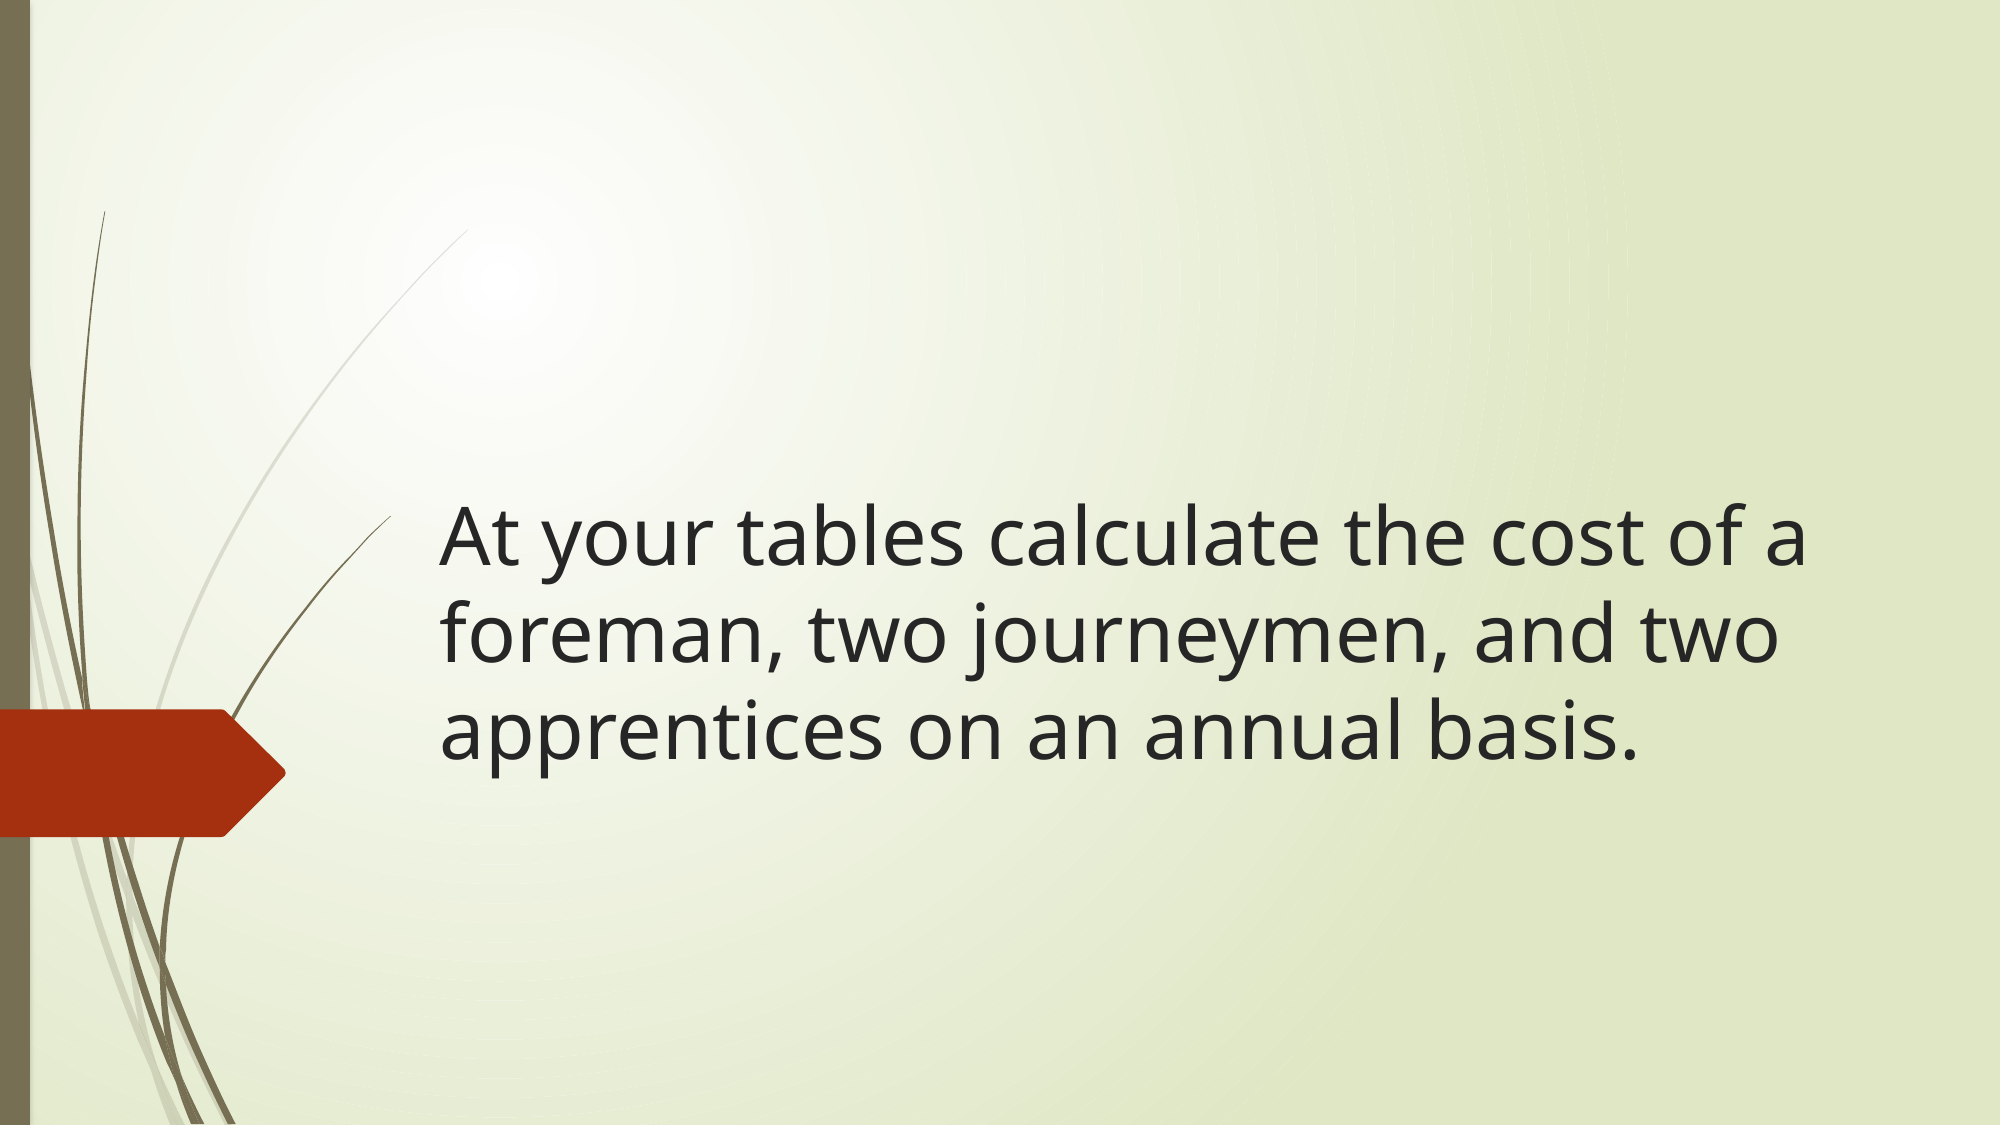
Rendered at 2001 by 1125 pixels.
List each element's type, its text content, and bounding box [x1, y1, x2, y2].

title At your tables calculate the cost of a foreman, two journeymen, and two apprentices on an annual basis. [424, 412, 1888, 784]
